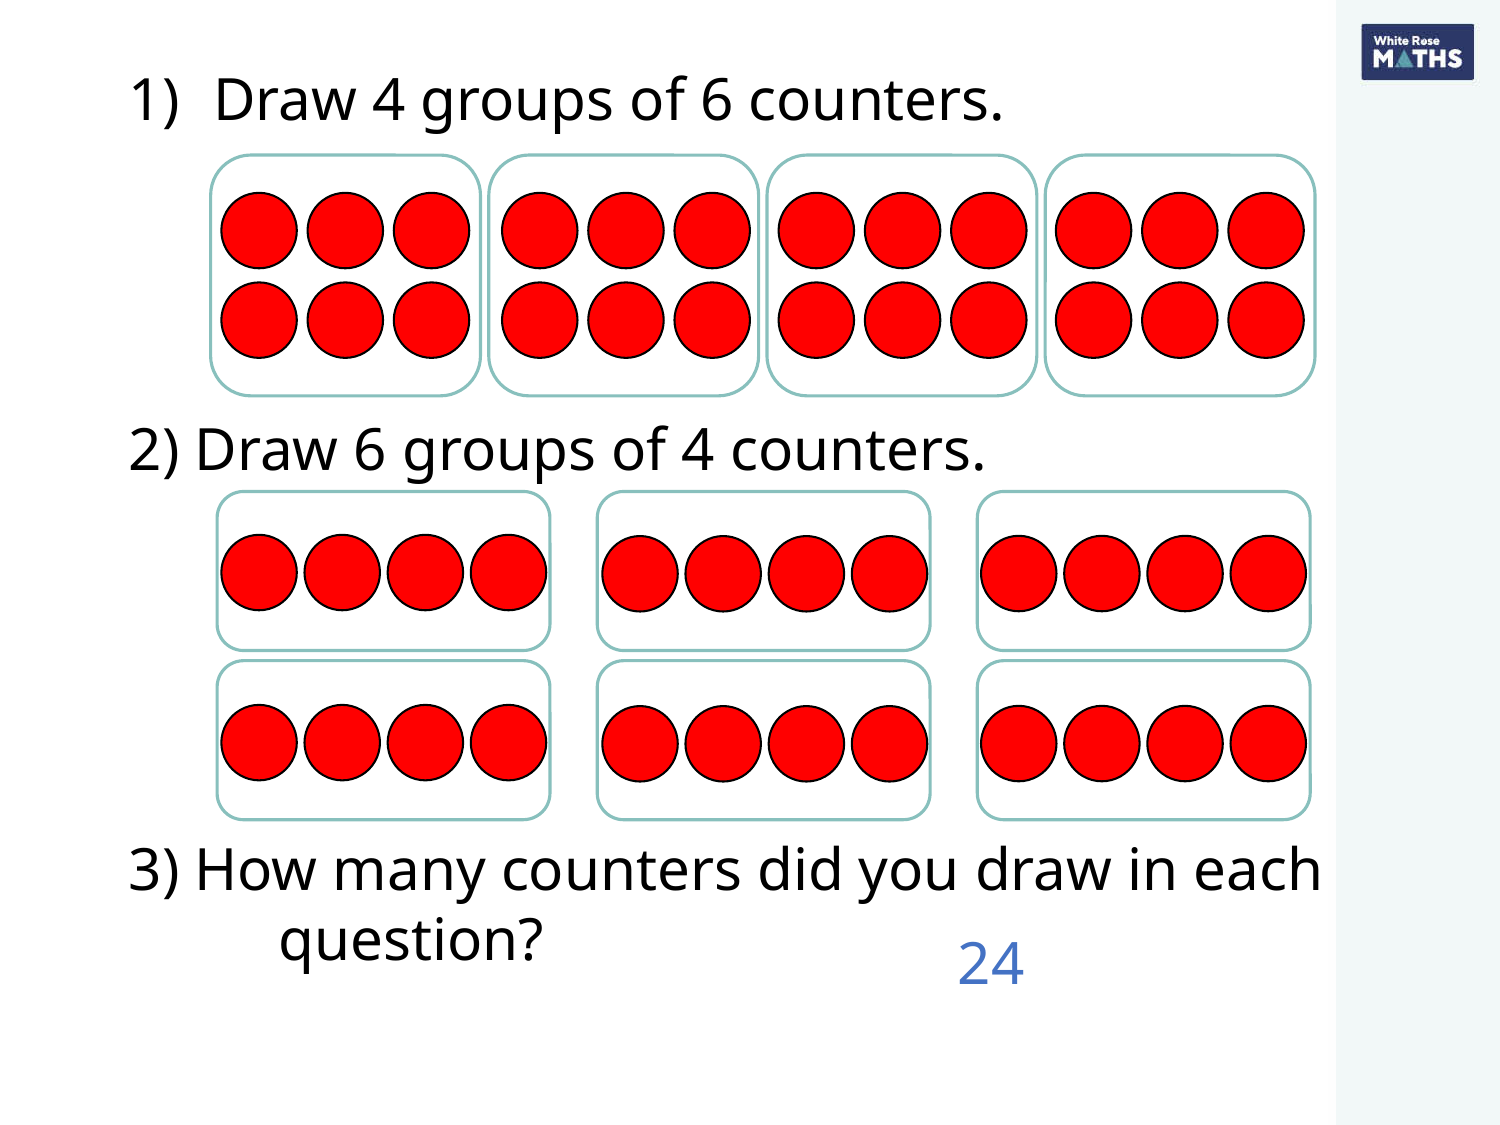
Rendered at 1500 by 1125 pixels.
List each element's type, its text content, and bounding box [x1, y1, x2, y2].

text_box [976, 659, 1312, 821]
text_box [386, 533, 465, 612]
text_box [596, 490, 932, 652]
text_box [220, 191, 298, 270]
text_box [684, 535, 762, 613]
text_box [392, 281, 471, 359]
text_box [1146, 704, 1224, 783]
text_box [765, 153, 1038, 397]
text_box [1141, 191, 1219, 270]
text_box [587, 281, 665, 359]
text_box [863, 191, 942, 270]
text_box [767, 705, 846, 783]
text_box [777, 191, 856, 270]
text_box [1227, 191, 1305, 270]
text_box [1054, 191, 1133, 270]
text_box [220, 533, 298, 612]
text_box [209, 153, 482, 397]
text_box [306, 281, 385, 359]
text_box [216, 659, 552, 821]
text_box [950, 191, 1028, 270]
text_box [596, 659, 932, 821]
text_box [386, 703, 465, 782]
text_box [1063, 704, 1141, 783]
text_box [1044, 153, 1317, 397]
text_box [850, 535, 929, 613]
text_box [392, 191, 471, 270]
text_box Draw 4 groups of 6 counters. 2) Draw 6 groups of 4 counters. 3) How many counters did you draw in each question? [114, 54, 1344, 980]
picture [0, 0, 1500, 1125]
text_box [673, 191, 751, 270]
text_box [1229, 704, 1308, 783]
text_box [220, 281, 298, 359]
text_box [487, 153, 760, 397]
text_box [976, 490, 1312, 652]
text_box [1146, 534, 1224, 613]
text_box [684, 705, 762, 783]
text_box [1229, 534, 1308, 613]
text_box [303, 703, 381, 782]
text_box [500, 191, 579, 270]
text_box [777, 281, 856, 359]
text_box [850, 705, 929, 783]
text_box [1141, 281, 1219, 359]
text_box [216, 490, 552, 652]
text_box [601, 535, 679, 613]
text_box [1227, 281, 1305, 359]
text_box [863, 281, 942, 359]
text_box [220, 703, 298, 782]
text_box [673, 281, 751, 359]
text_box [500, 281, 579, 359]
text_box [767, 535, 846, 613]
text_box [601, 705, 679, 783]
text_box [469, 703, 548, 782]
text_box [306, 191, 385, 270]
text_box [469, 533, 548, 612]
text_box [1054, 281, 1133, 359]
text_box [950, 281, 1028, 359]
text_box [303, 533, 381, 612]
text_box [587, 191, 665, 270]
text_box [1063, 534, 1141, 613]
text_box [979, 704, 1058, 783]
text_box 24 [943, 918, 1078, 1004]
text_box [979, 534, 1058, 613]
